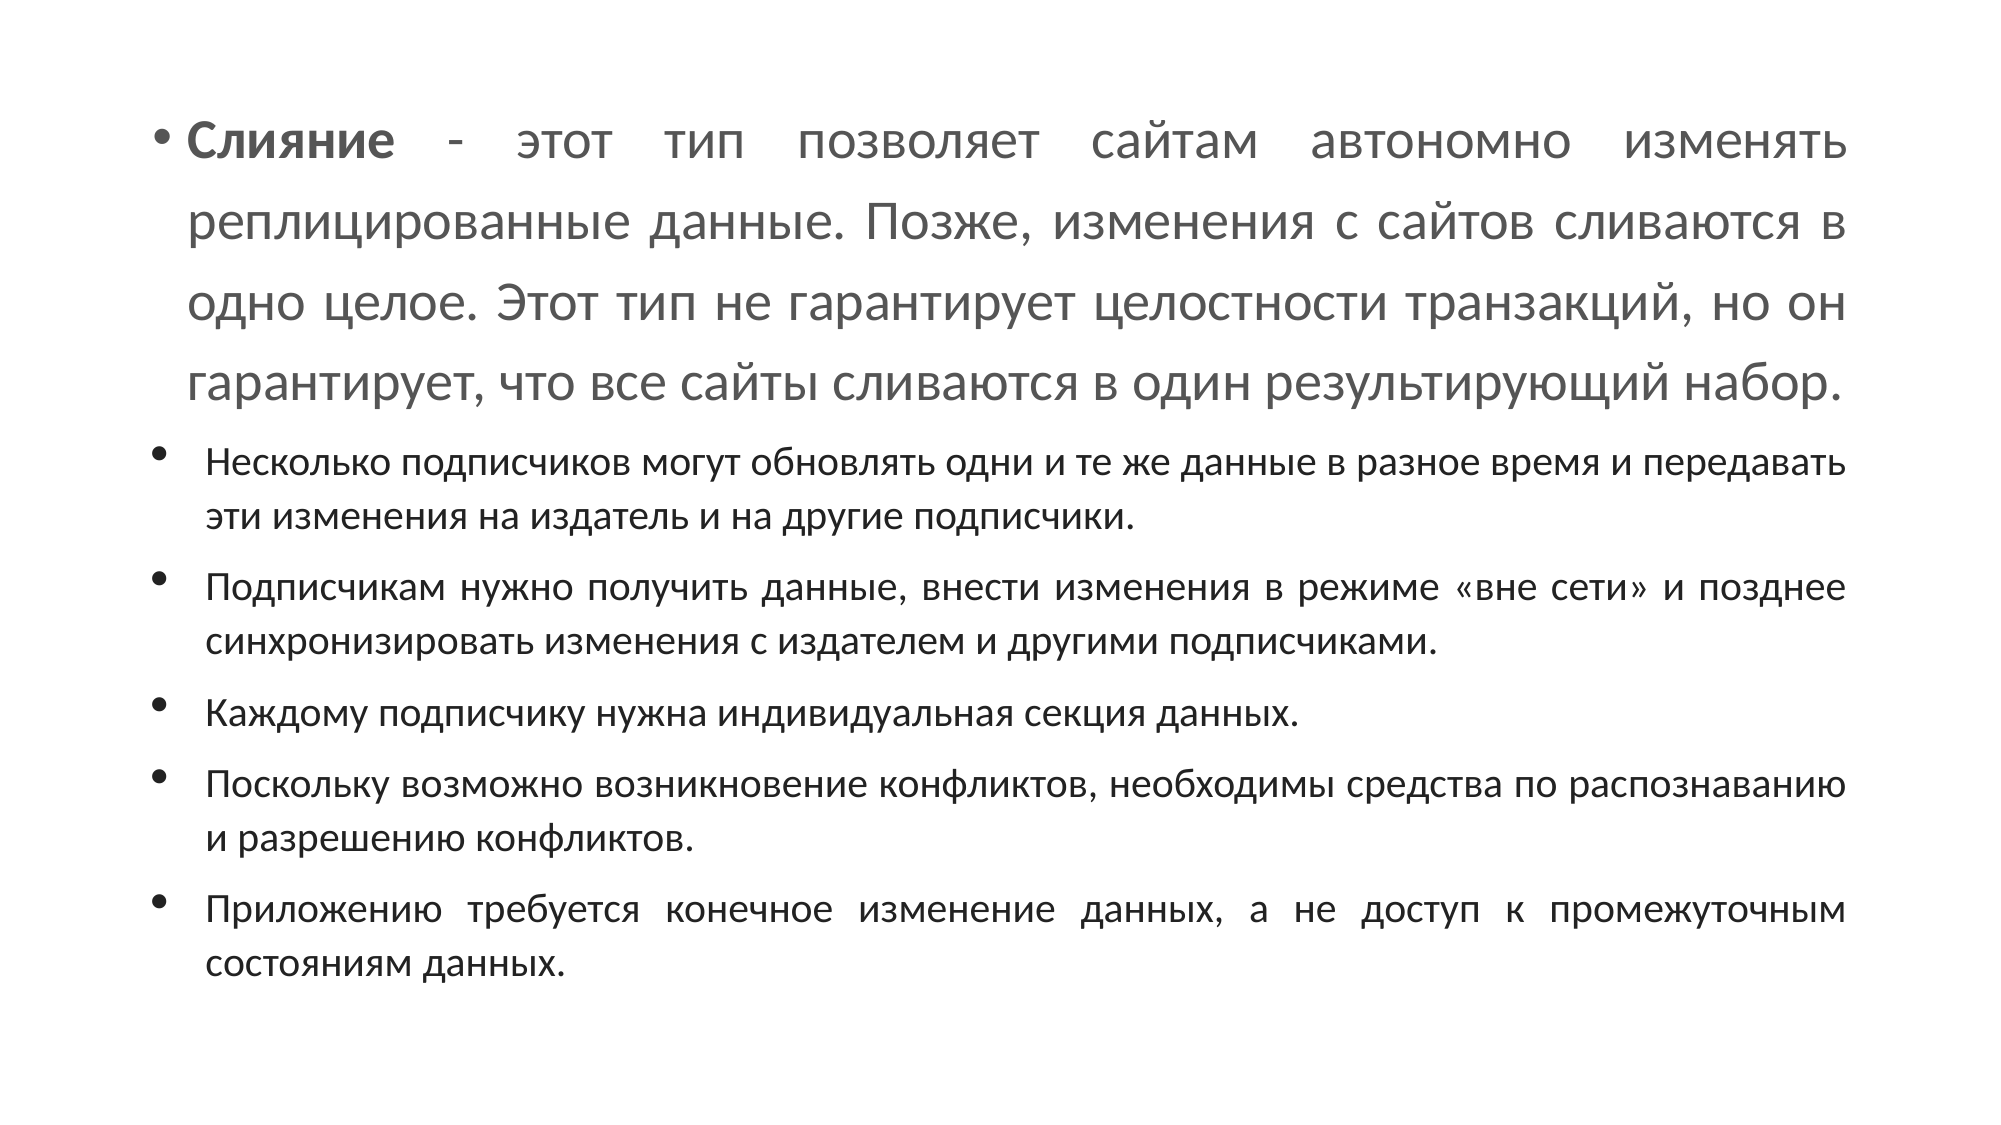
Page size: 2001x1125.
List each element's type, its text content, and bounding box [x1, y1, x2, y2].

list Слияние - этот тип позволяет сайтам автономно изменять реплицированные данные. Позже, изменения с сайтов сливаются в одно целое. Этот тип не гарантирует целостности транзакций, но он гарантирует, что все сайты сливаются в один результирующий набор. Несколько подписчиков могут обновлять одни и те же данные в разное время и передавать эти изменения на издатель и на другие подписчики. Подписчикам нужно получить данные, внести изменения в режиме «вне сети» и позднее синхронизировать изменения с издателем и другими подписчиками. Каждому подписчику нужна индивидуальная секция данных. Поскольку возможно возникновение конфликтов, необходимы средства по распознаванию и разрешению конфликтов. Приложению требуется конечное изменение данных, а не доступ к промежуточным состояниям данных. [137, 81, 1863, 1014]
